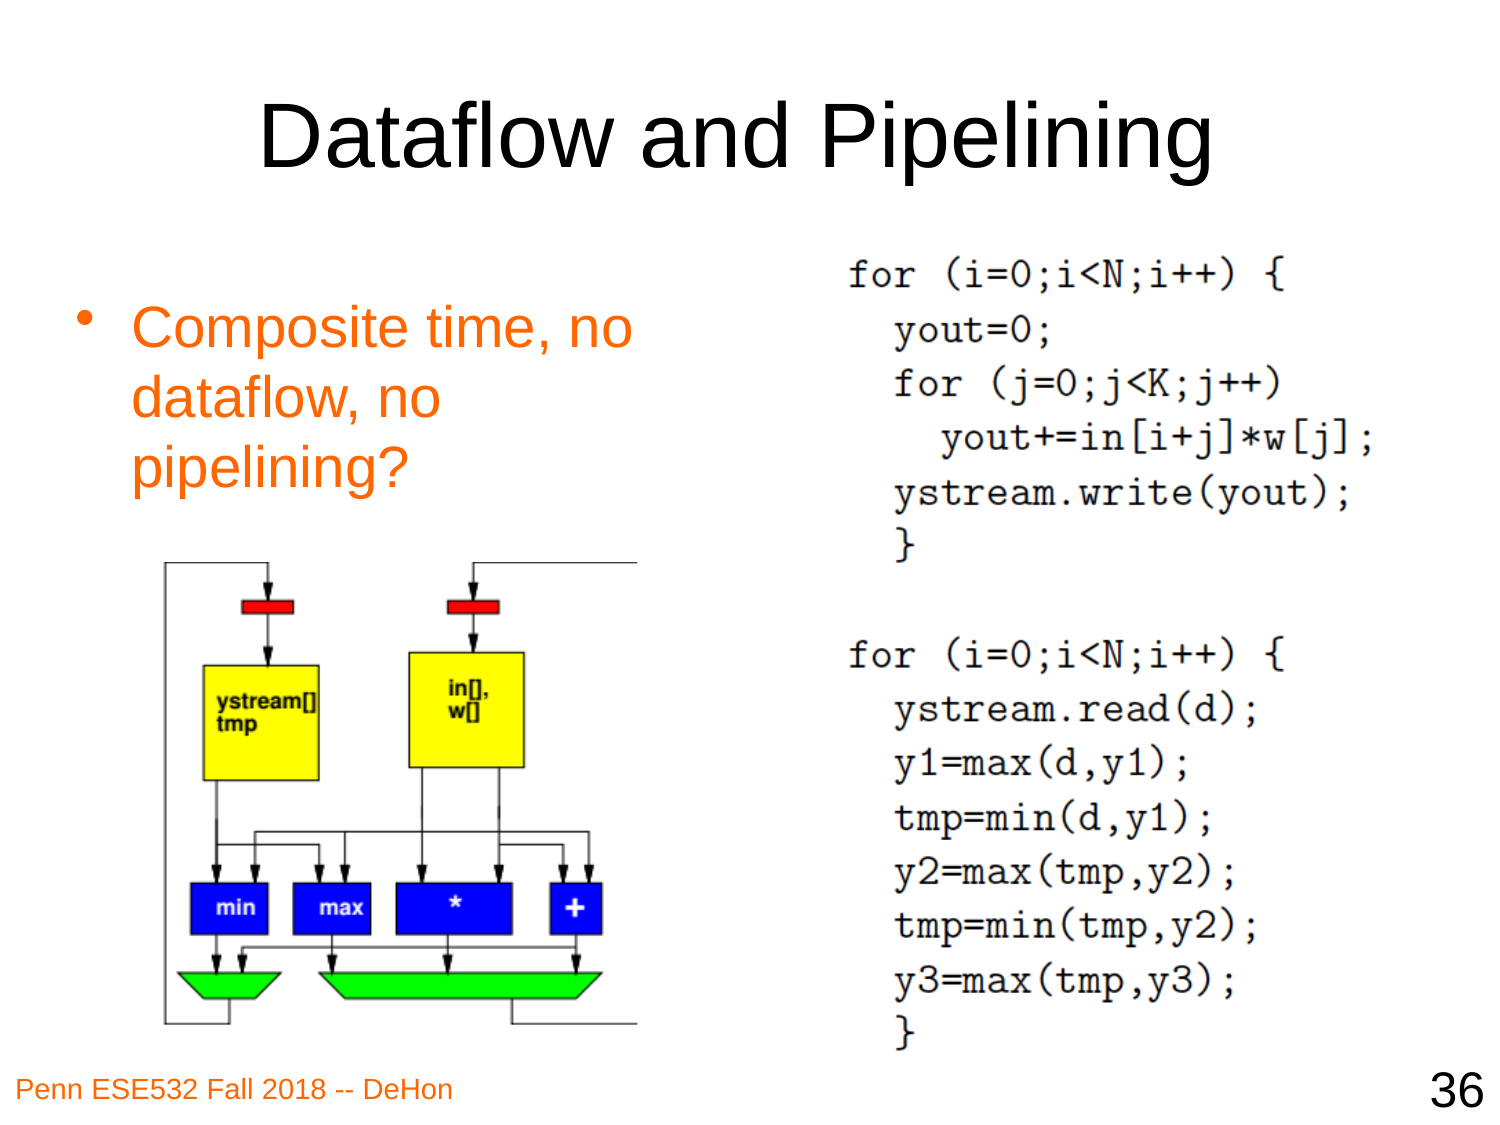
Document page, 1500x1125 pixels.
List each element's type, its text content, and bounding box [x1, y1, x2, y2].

slide_number Penn ESE532 Fall 2018 -- DeHon [0, 1062, 576, 1125]
list Composite time, no dataflow, no pipelining? [59, 281, 748, 776]
slide_number 36 [1187, 1049, 1500, 1125]
picture [799, 246, 1405, 1056]
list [162, 562, 638, 1025]
title Dataflow and Pipelining [99, 37, 1376, 226]
